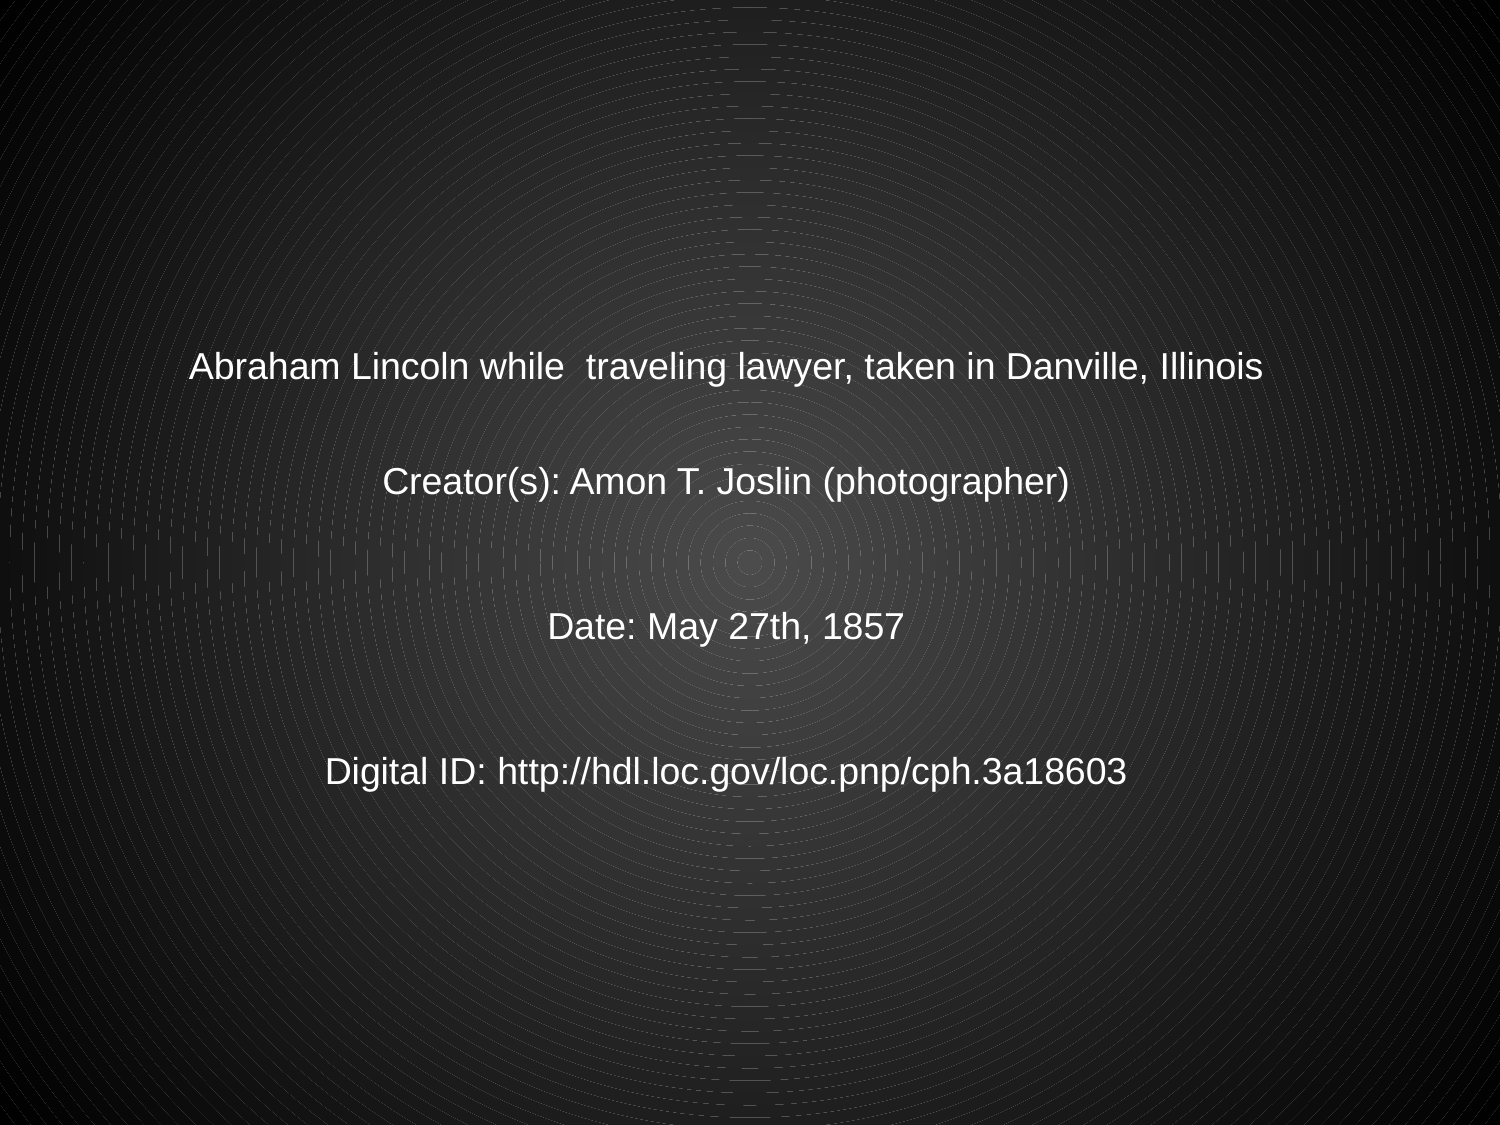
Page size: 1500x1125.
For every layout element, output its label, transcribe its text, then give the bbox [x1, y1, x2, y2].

list Abraham Lincoln while traveling lawyer, taken in Danville, Illinois Creator(s): Amon T. Joslin (photographer) Date: May 27th, 1857 Digital ID: http://hdl.loc.gov/loc.pnp/cph.3a18603 [27, 37, 1426, 865]
